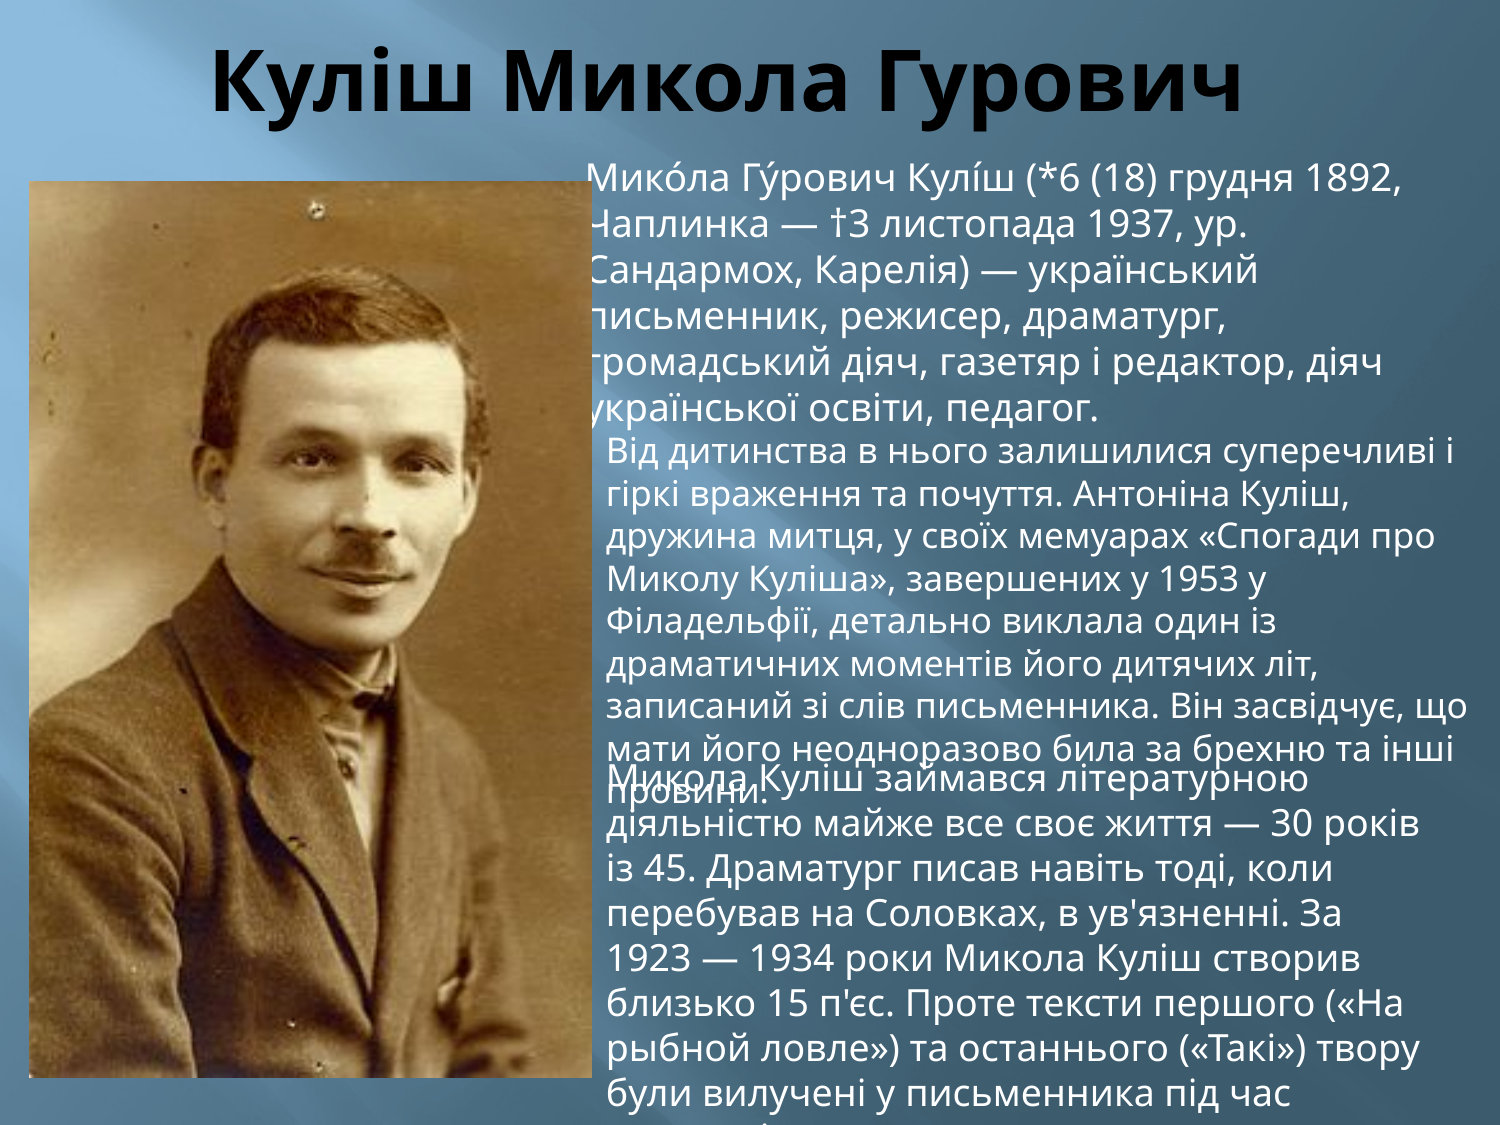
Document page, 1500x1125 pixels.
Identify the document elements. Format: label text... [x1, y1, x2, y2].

text_box Від дитинства в нього залишилися суперечливі і гіркі враження та почуття. Антоніна Куліш, дружина митця, у своїх мемуарах «Спогади про Миколу Куліша», завершених у 1953 у Філадельфії, детально виклала один із драматичних моментів його дитячих літ, записаний зі слів письменника. Він засвідчує, що мати його неодноразово била за брехню та інші провини. [634, 420, 1498, 819]
text_box Микола Куліш займався літературною діяльністю майже все своє життя — 30 років із 45. Драматург писав навіть тоді, коли перебував на Соловках, в ув'язненні. За 1923 — 1934 роки Микола Куліш створив близько 15 п'єс. Проте тексти першого («На рыбной ловле») та останнього («Такі») твору були вилучені у письменника під час арешту, і тому вважаються втраченими. [591, 746, 1447, 1125]
picture [29, 181, 592, 1079]
list Мико́ла Гу́рович Кулі́ш (*6 (18) грудня 1892, Чаплинка — †3 листопада 1937, ур. Сандармох, Карелія) — український письменник, режисер, драматург, громадський діяч, газетяр і редактор, діяч української освіти, педагог. [550, 145, 1488, 420]
title Куліш Микола Гурович [53, 0, 1404, 172]
